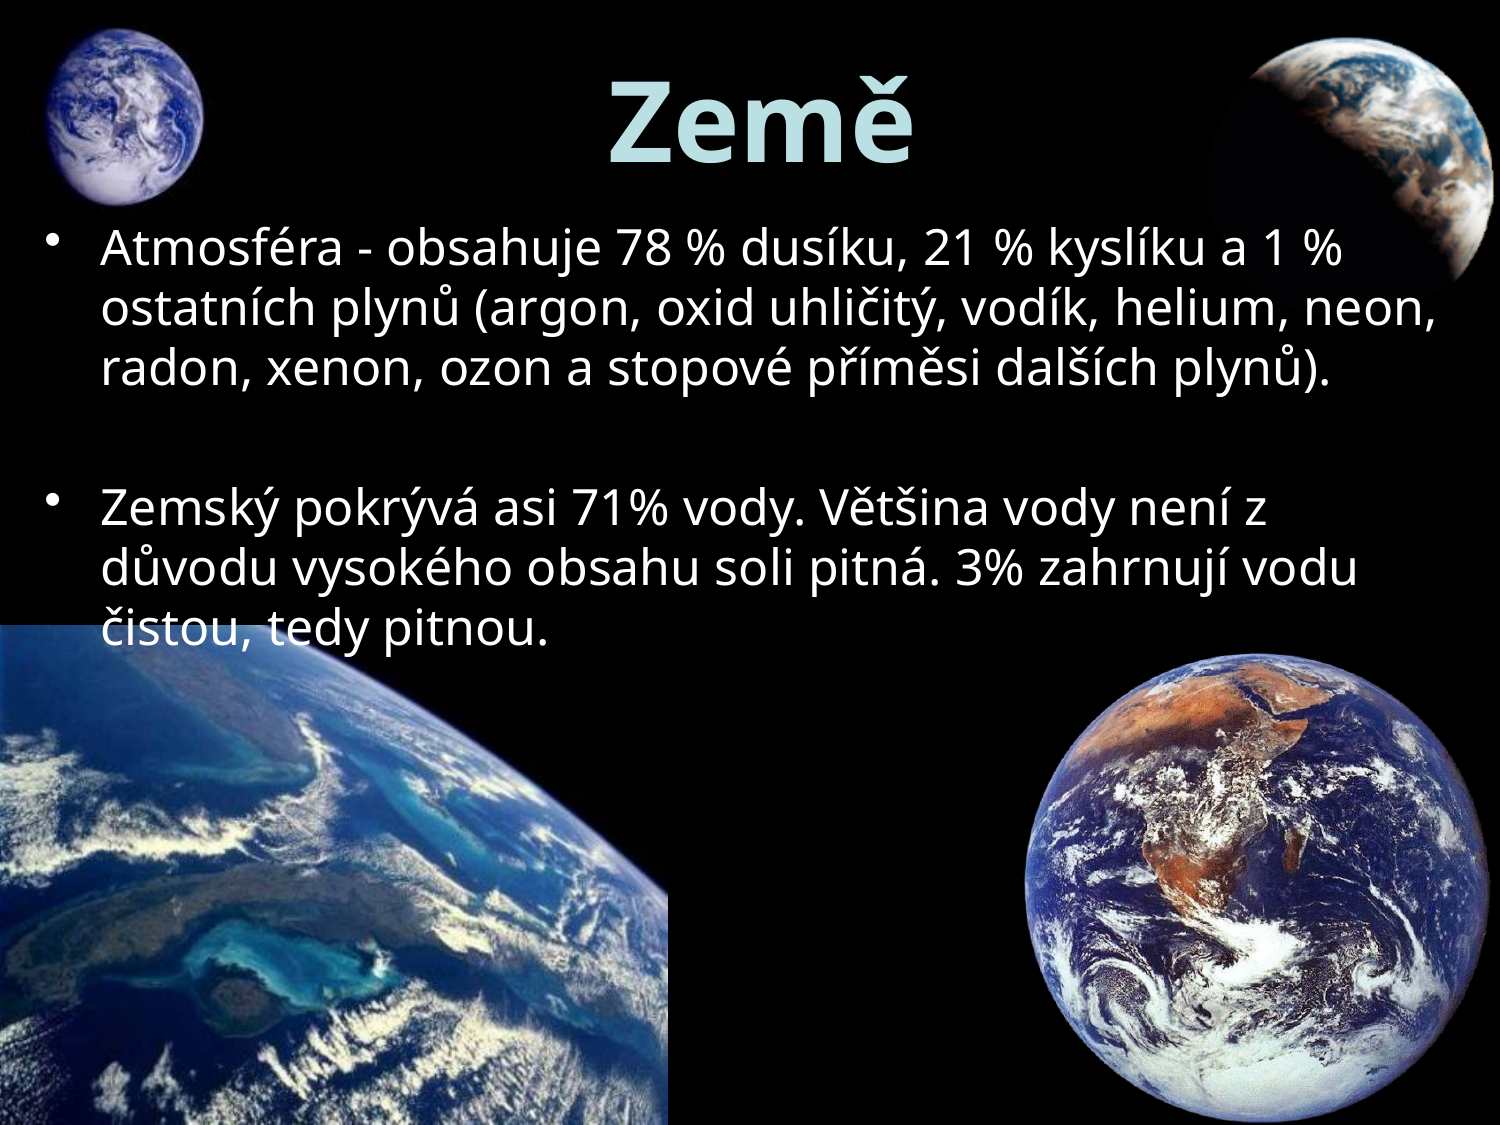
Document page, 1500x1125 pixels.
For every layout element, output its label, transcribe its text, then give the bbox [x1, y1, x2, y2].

picture [1203, 30, 1500, 328]
title Země [501, 31, 1024, 204]
picture [0, 0, 232, 231]
picture [1009, 638, 1500, 1125]
list Atmosféra - obsahuje 78 % dusíku, 21 % kyslíku a 1 % ostatních plynů (argon, oxid uhličitý, vodík, helium, neon, radon, xenon, ozon a stopové příměsi dalších plynů). Zemský pokrývá asi 71% vody. Většina vody není z důvodu vysokého obsahu soli pitná. 3% zahrnují vodu čistou, tedy pitnou. [29, 208, 1459, 693]
picture [0, 625, 668, 1125]
